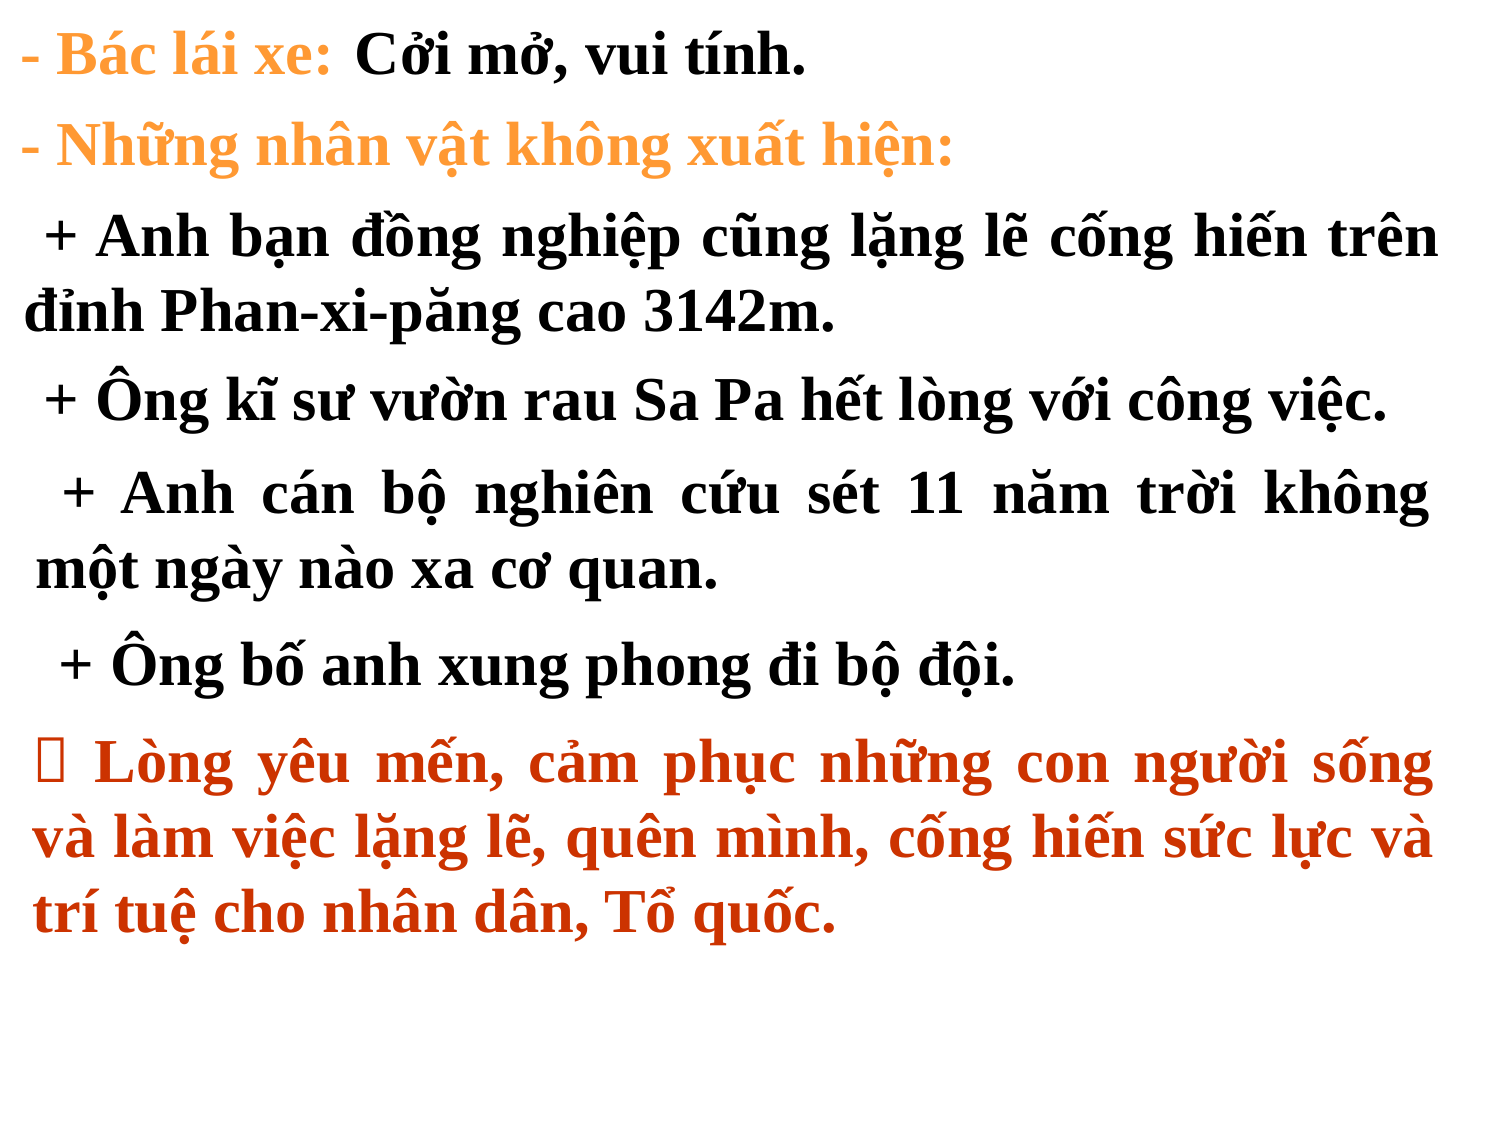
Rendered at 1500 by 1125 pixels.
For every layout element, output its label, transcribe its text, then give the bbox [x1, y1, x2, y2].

text_box + Anh bạn đồng nghiệp cũng lặng lẽ cống hiến trên đỉnh Phan-xi-păng cao 3142m. [9, 186, 1456, 351]
text_box + Ông bố anh xung phong đi bộ đội. [0, 615, 1411, 706]
text_box - Những nhân vật không xuất hiện: [5, 95, 1117, 185]
text_box + Anh cán bộ nghiên cứu sét 11 năm trời không một ngày nào xa cơ quan. [20, 443, 1447, 609]
text_box - Bác lái xe: [5, 4, 324, 95]
text_box  Lòng yêu mến, cảm phục những con người sống và làm việc lặng lẽ, quên mình, cống hiến sức lực và trí tuệ cho nhân dân, Tổ quốc. [18, 712, 1451, 952]
text_box Cởi mở, vui tính. [324, 4, 985, 95]
text_box + Ông kĩ sư vườn rau Sa Pa hết lòng với công việc. [13, 350, 1427, 440]
